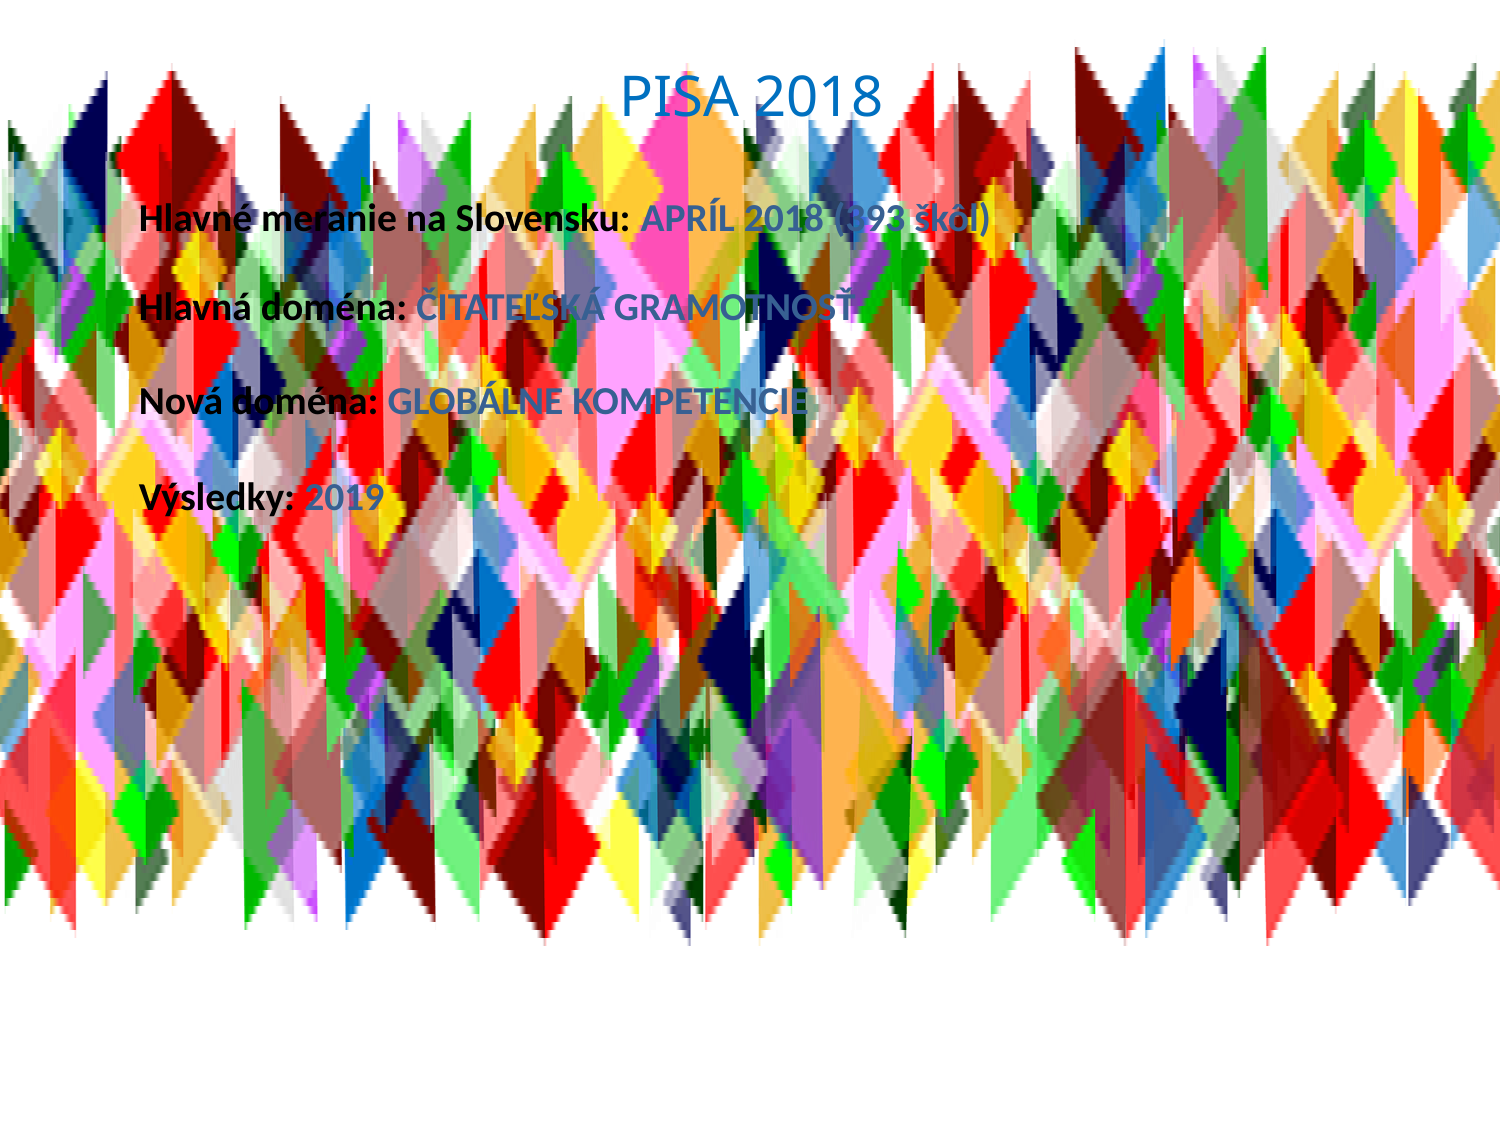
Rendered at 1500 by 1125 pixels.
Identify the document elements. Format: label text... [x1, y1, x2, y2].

picture [0, 0, 1500, 1125]
title PISA 2018 [76, 0, 1427, 188]
text_box Hlavná doména: čitateľská gramotnosť Nová doména: globálne kompetencie Výsledky: 2019 [123, 273, 1176, 526]
text_box Hlavné meranie na Slovensku: apríl 2018 (393 škôl) [123, 184, 1164, 247]
